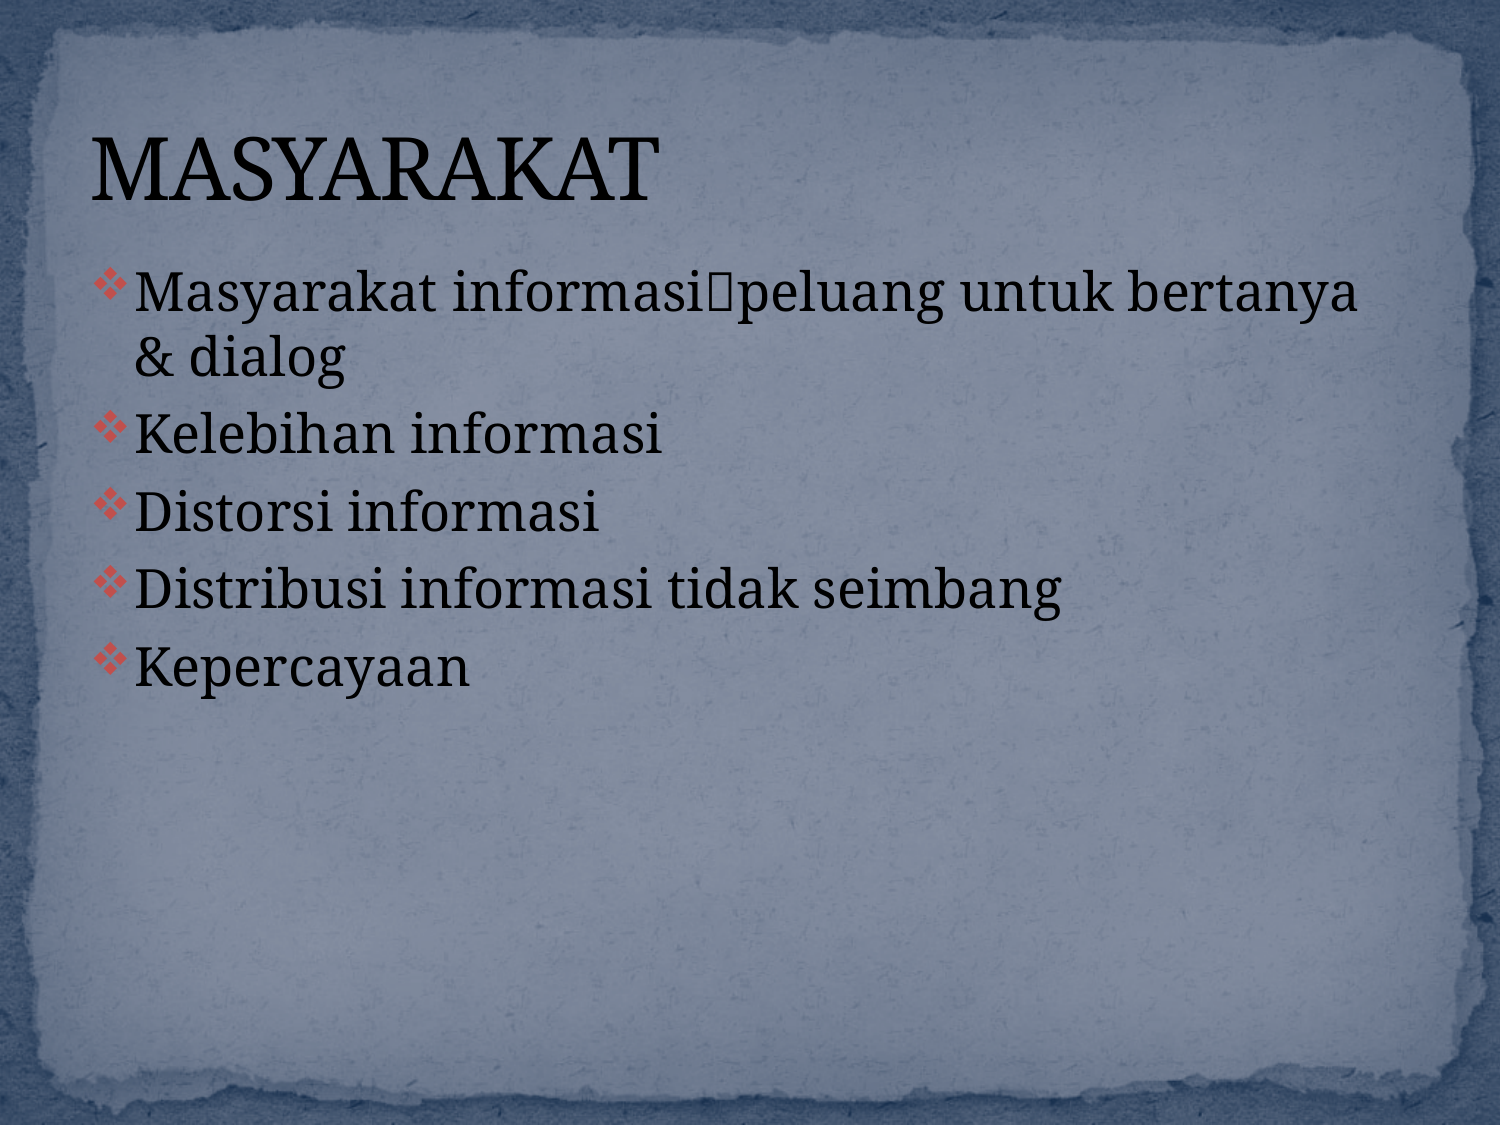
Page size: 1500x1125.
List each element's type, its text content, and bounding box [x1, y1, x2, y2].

list Masyarakat informasipeluang untuk bertanya & dialog Kelebihan informasi Distorsi informasi Distribusi informasi tidak seimbang Kepercayaan [75, 249, 1425, 1000]
title MASYARAKAT [74, 24, 1425, 225]
